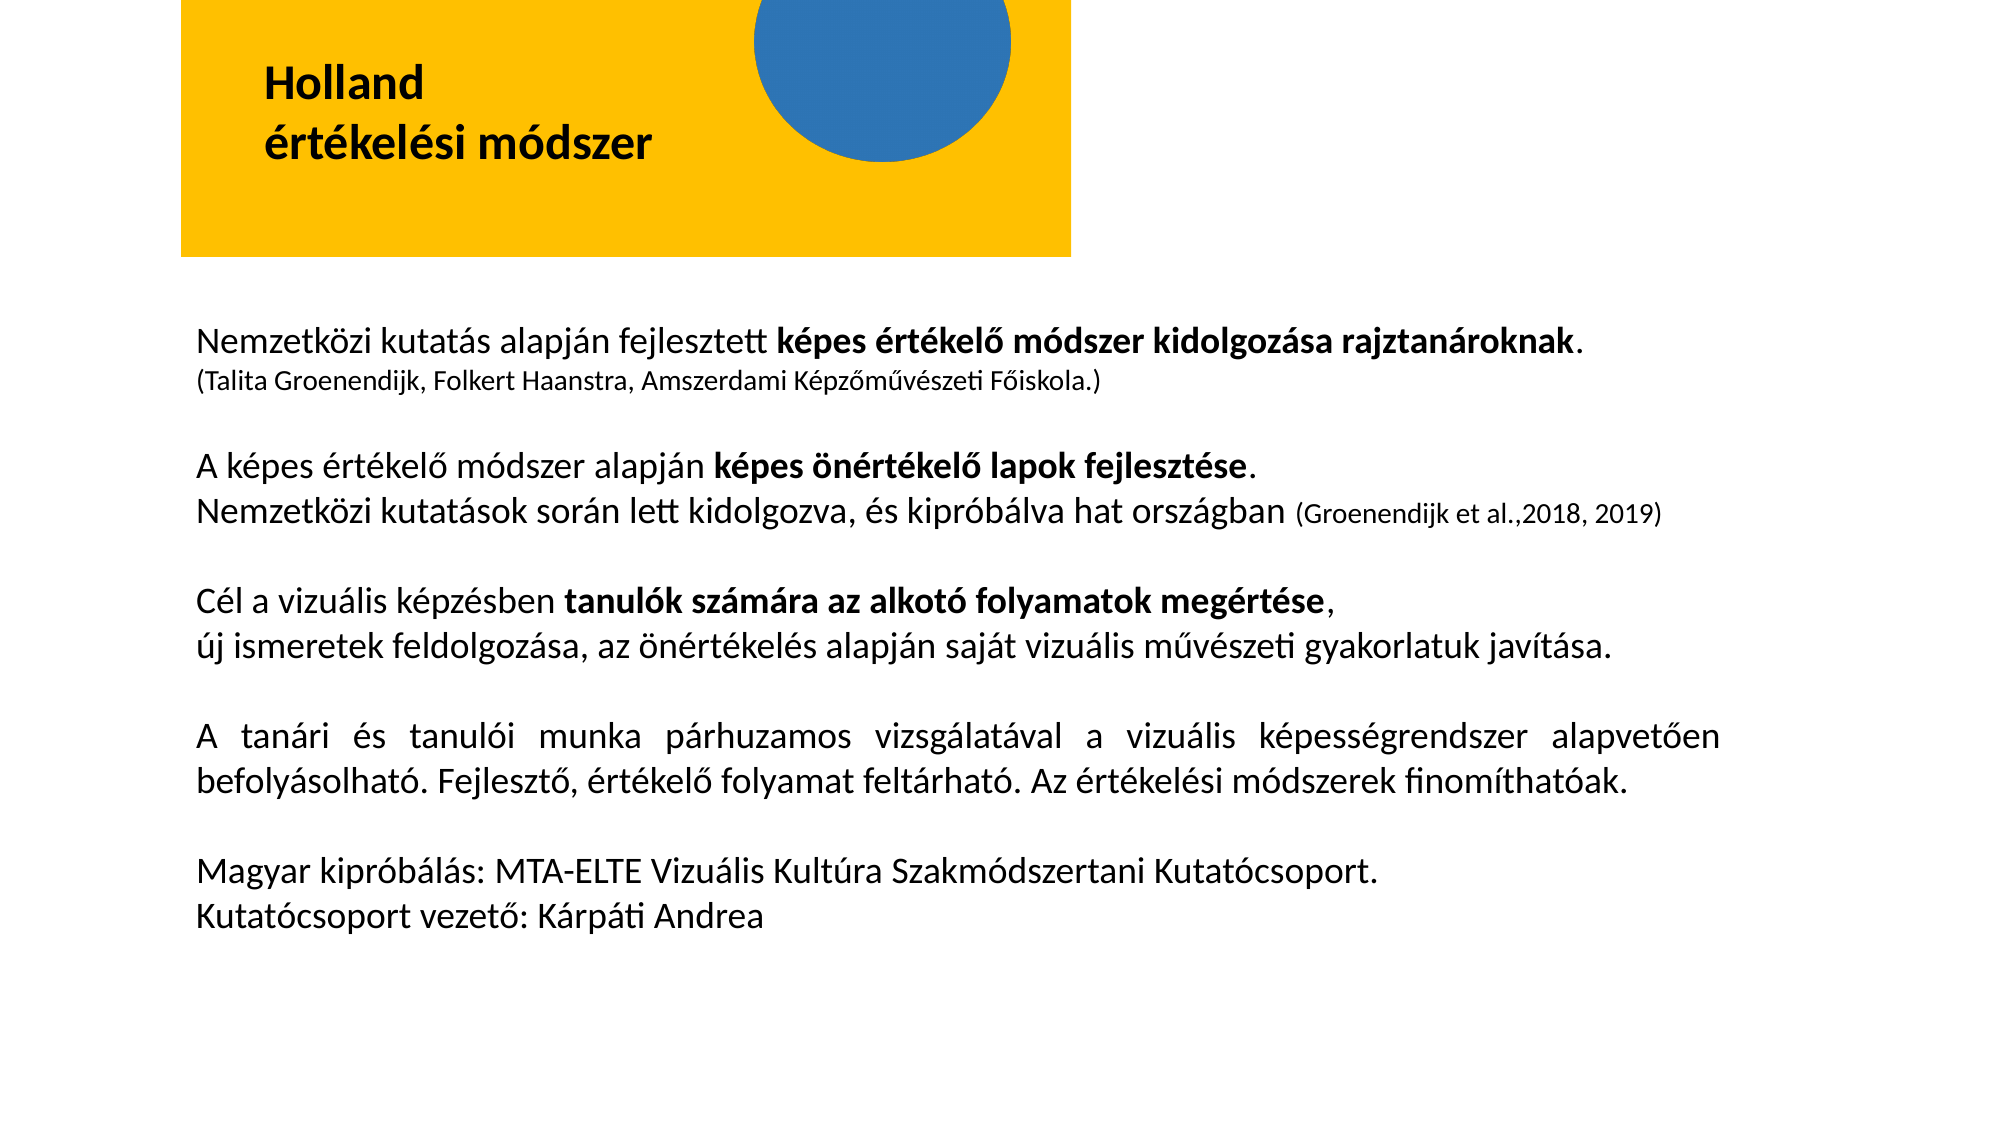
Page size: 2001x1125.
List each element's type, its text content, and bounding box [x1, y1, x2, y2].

text_box Nemzetközi kutatás alapján fejlesztett képes értékelő módszer kidolgozása rajztanároknak. (Talita Groenendijk, Folkert Haanstra, Amszerdami Képzőművészeti Főiskola.) A képes értékelő módszer alapján képes önértékelő lapok fejlesztése. Nemzetközi kutatások során lett kidolgozva, és kipróbálva hat országban (Groenendijk et al.,2018, 2019) Cél a vizuális képzésben tanulók számára az alkotó folyamatok megértése, új ismeretek feldolgozása, az önértékelés alapján saját vizuális művészeti gyakorlatuk javítása. A tanári és tanulói munka párhuzamos vizsgálatával a vizuális képességrendszer alapvetően befolyásolható. Fejlesztő, értékelő folyamat feltárható. Az értékelési módszerek finomíthatóak. Magyar kipróbálás: MTA-ELTE Vizuális Kultúra Szakmódszertani Kutatócsoport. Kutatócsoport vezető: Kárpáti Andrea [181, 308, 1738, 944]
text_box [180, 0, 1072, 258]
picture [754, 0, 1011, 163]
text_box Holland értékelési módszer [249, 41, 944, 177]
